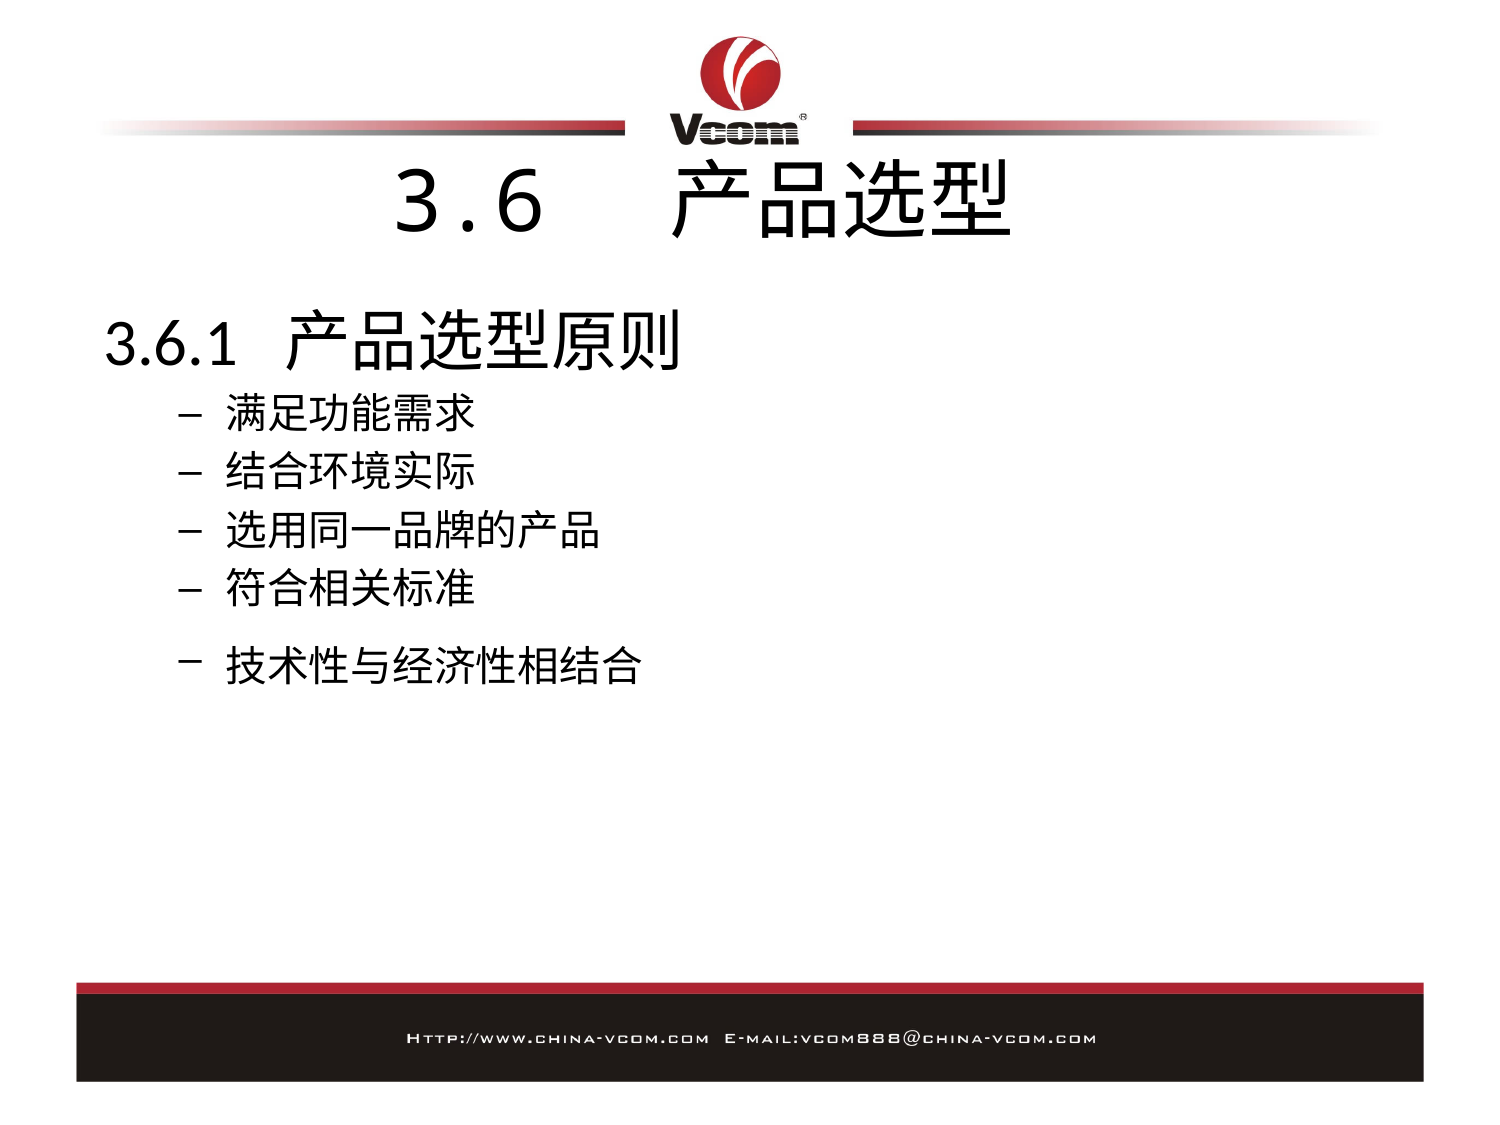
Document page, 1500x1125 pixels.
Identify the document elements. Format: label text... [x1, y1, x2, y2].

picture [65, 36, 1412, 161]
list 3.6.1 产品选型原则 满足功能需求 结合环境实际 选用同一品牌的产品 符合相关标准 技术性与经济性相结合 [88, 290, 1400, 941]
title 3.6 产品选型 [183, 137, 1223, 257]
picture [76, 964, 1424, 1082]
